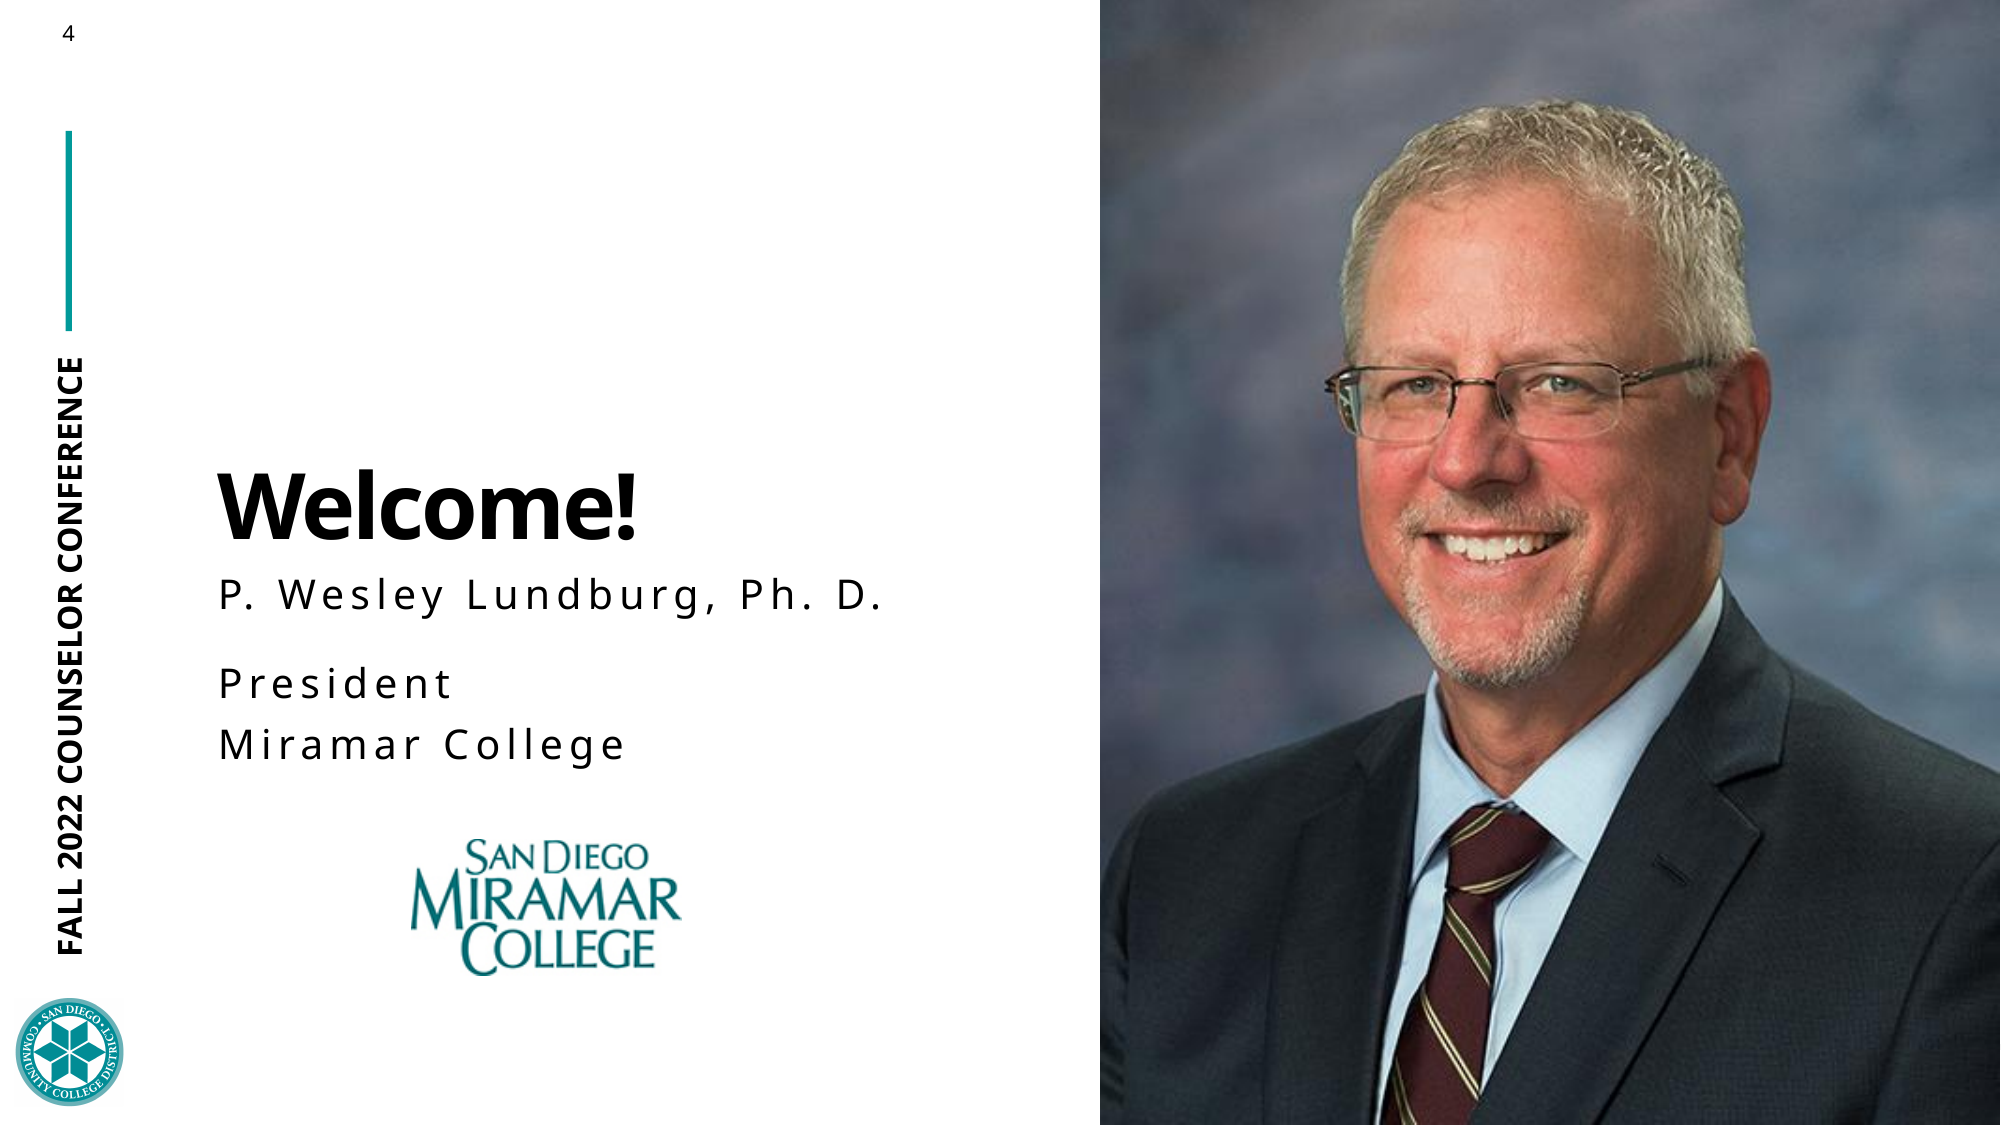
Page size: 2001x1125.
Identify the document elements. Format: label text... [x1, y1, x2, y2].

picture [1099, 0, 2000, 1125]
picture [411, 839, 682, 976]
list P. Wesley Lundburg, Ph. D. President Miramar College [217, 566, 980, 780]
title Welcome! [217, 338, 876, 566]
picture [14, 998, 124, 1107]
